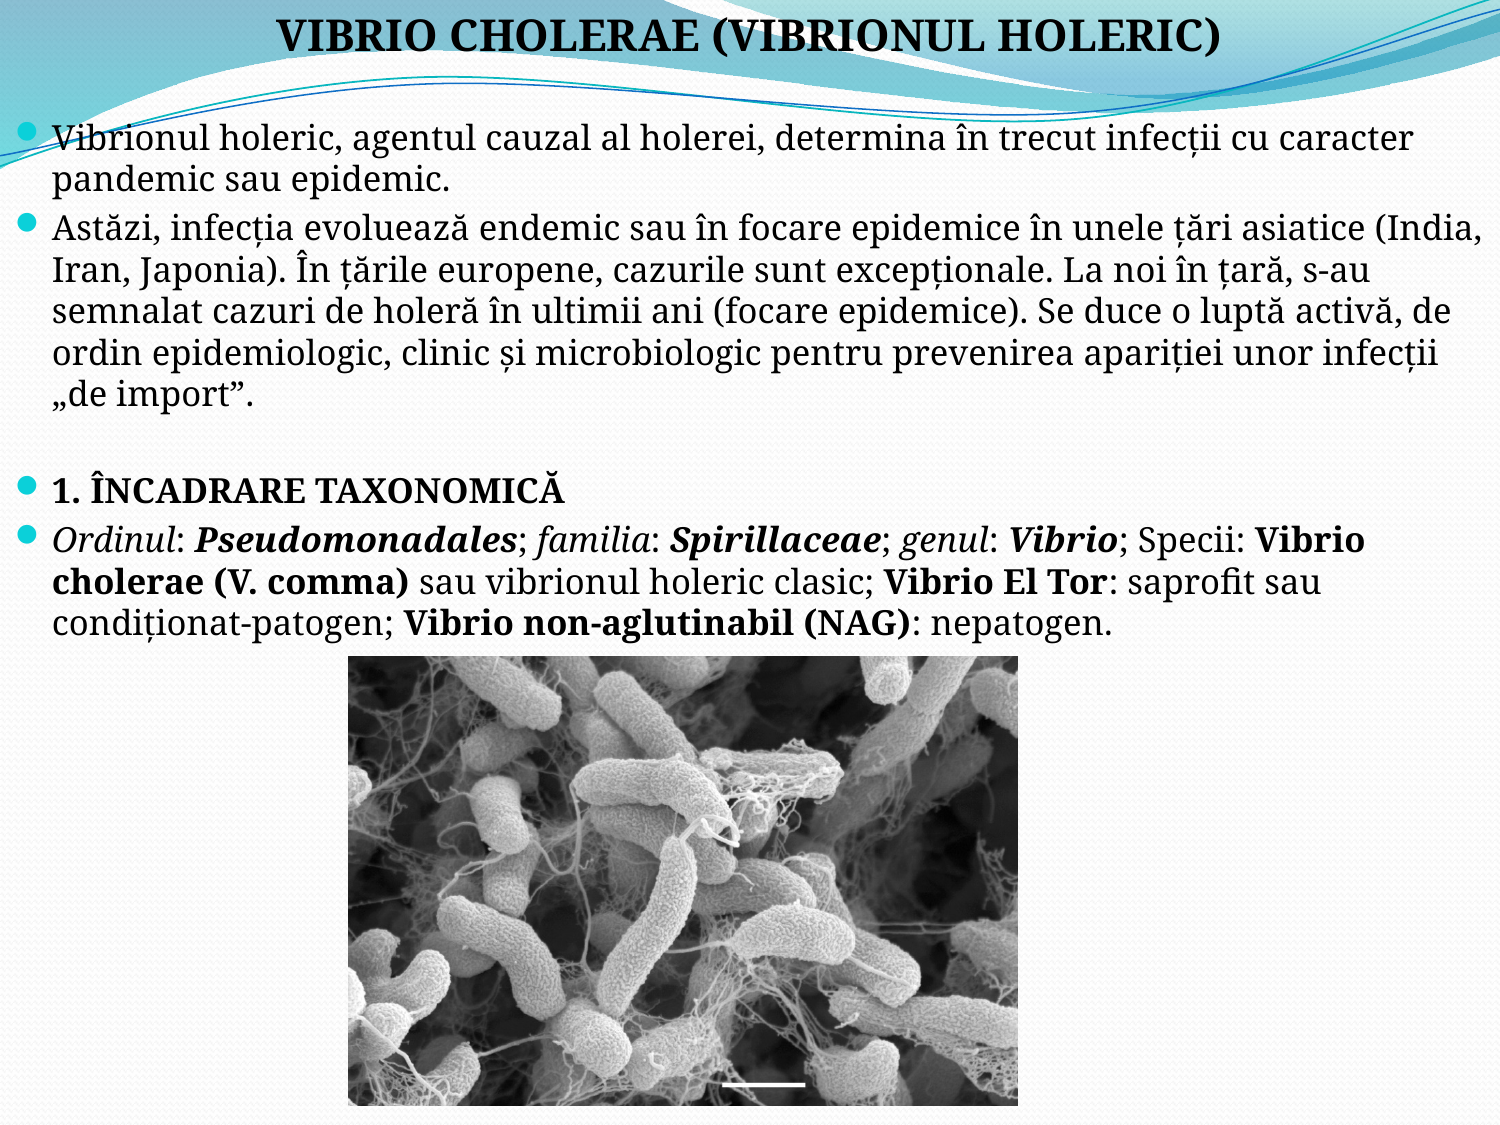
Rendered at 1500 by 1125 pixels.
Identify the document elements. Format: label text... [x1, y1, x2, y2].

list VIBRIO CHOLERAE (VIBRIONUL HOLERIC) Vibrionul holeric, agentul cauzal al holerei, determina în trecut infecţii cu caracter pandemic sau epidemic. Astăzi, infecţia evoluează endemic sau în focare epidemice în unele ţări asiatice (India, Iran, Japonia). În ţările europene, cazurile sunt excepţionale. La noi în ţară, s-au semnalat cazuri de holeră în ultimii ani (focare epidemice). Se duce o luptă activă, de ordin epidemiologic, clinic şi microbiologic pentru prevenirea apariţiei unor infecţii „de import”. 1. ÎNCADRARE TAXONOMICĂ Ordinul: Pseudomonadales; familia: Spirillaceae; genul: Vibrio; Specii: Vibrio cholerae (V. comma) sau vibrionul holeric clasic; Vibrio El Tor: saprofit sau condiţionat-patogen; Vibrio non-aglutinabil (NAG): nepatogen. [0, 0, 1500, 657]
picture [348, 656, 1018, 1107]
